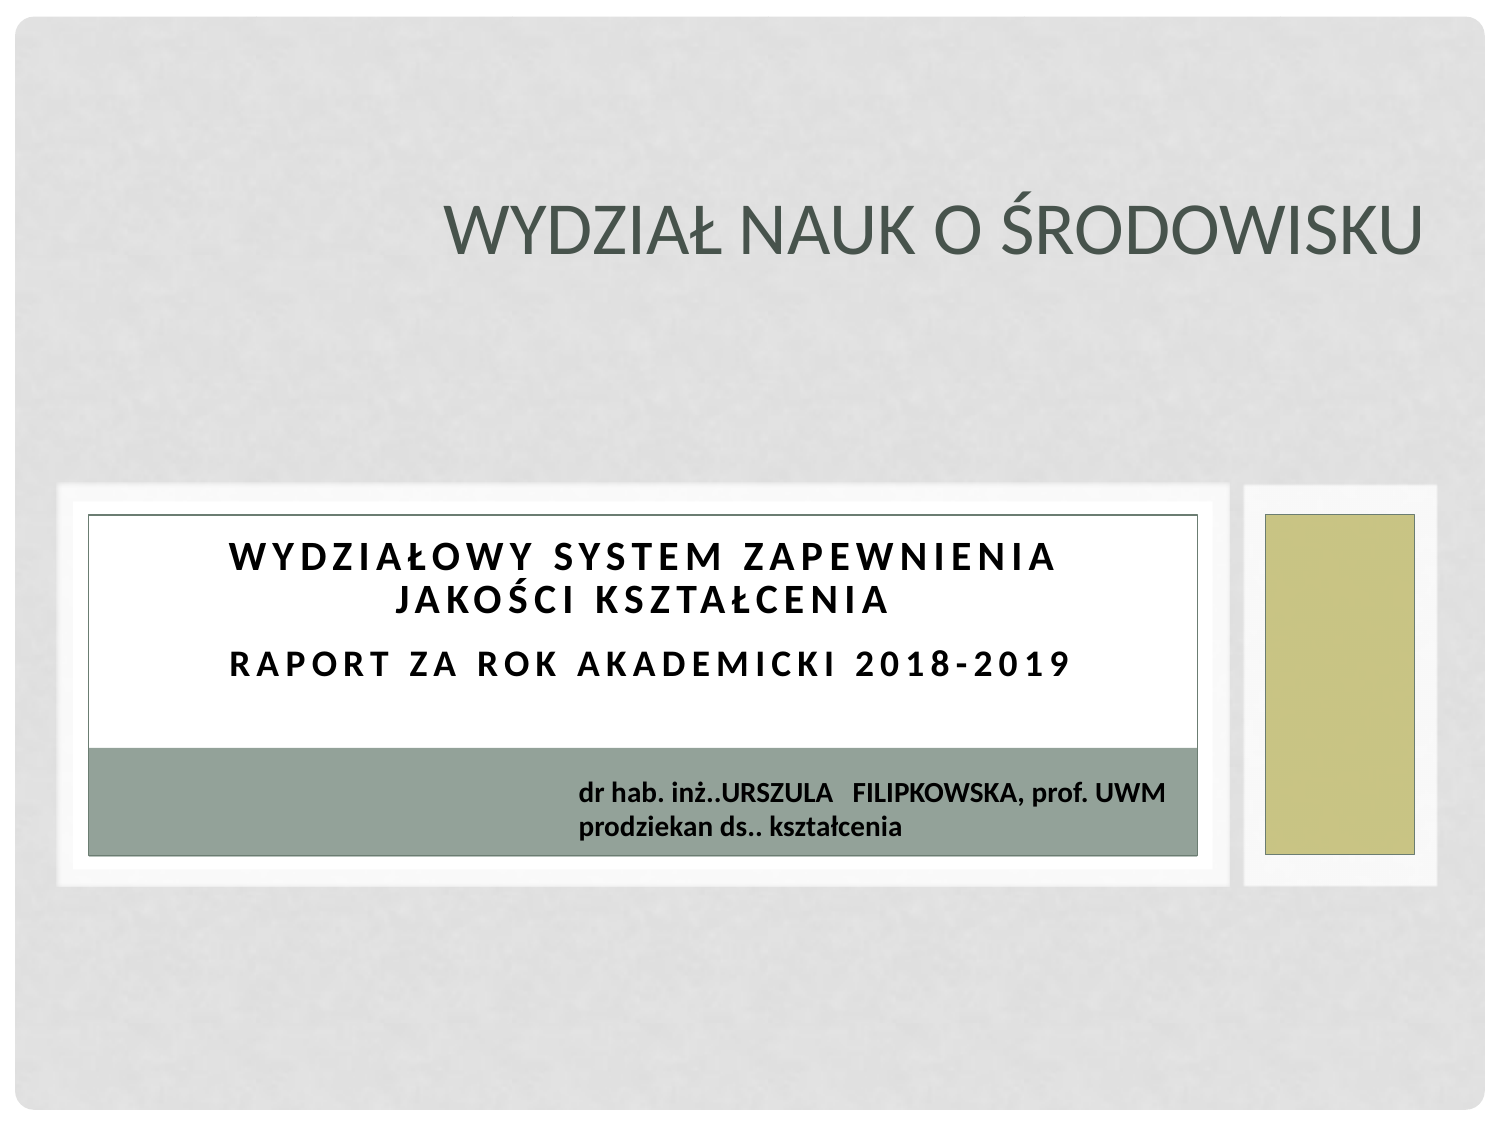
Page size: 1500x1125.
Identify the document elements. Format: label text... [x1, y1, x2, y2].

title Wydział Nauk o Środowisku [117, 93, 1500, 367]
subtitle WYDZIAŁOWY SYSTEM ZAPEWNIENIA JAKOŚCI KSZTAŁCENIA RAPORT ZA ROK AKADEMICKI 2018-2019 [111, 534, 1188, 729]
text_box dr hab. inż..URSZULA FILIPKOWSKA, prof. UWM prodziekan ds.. kształcenia [563, 775, 1182, 850]
